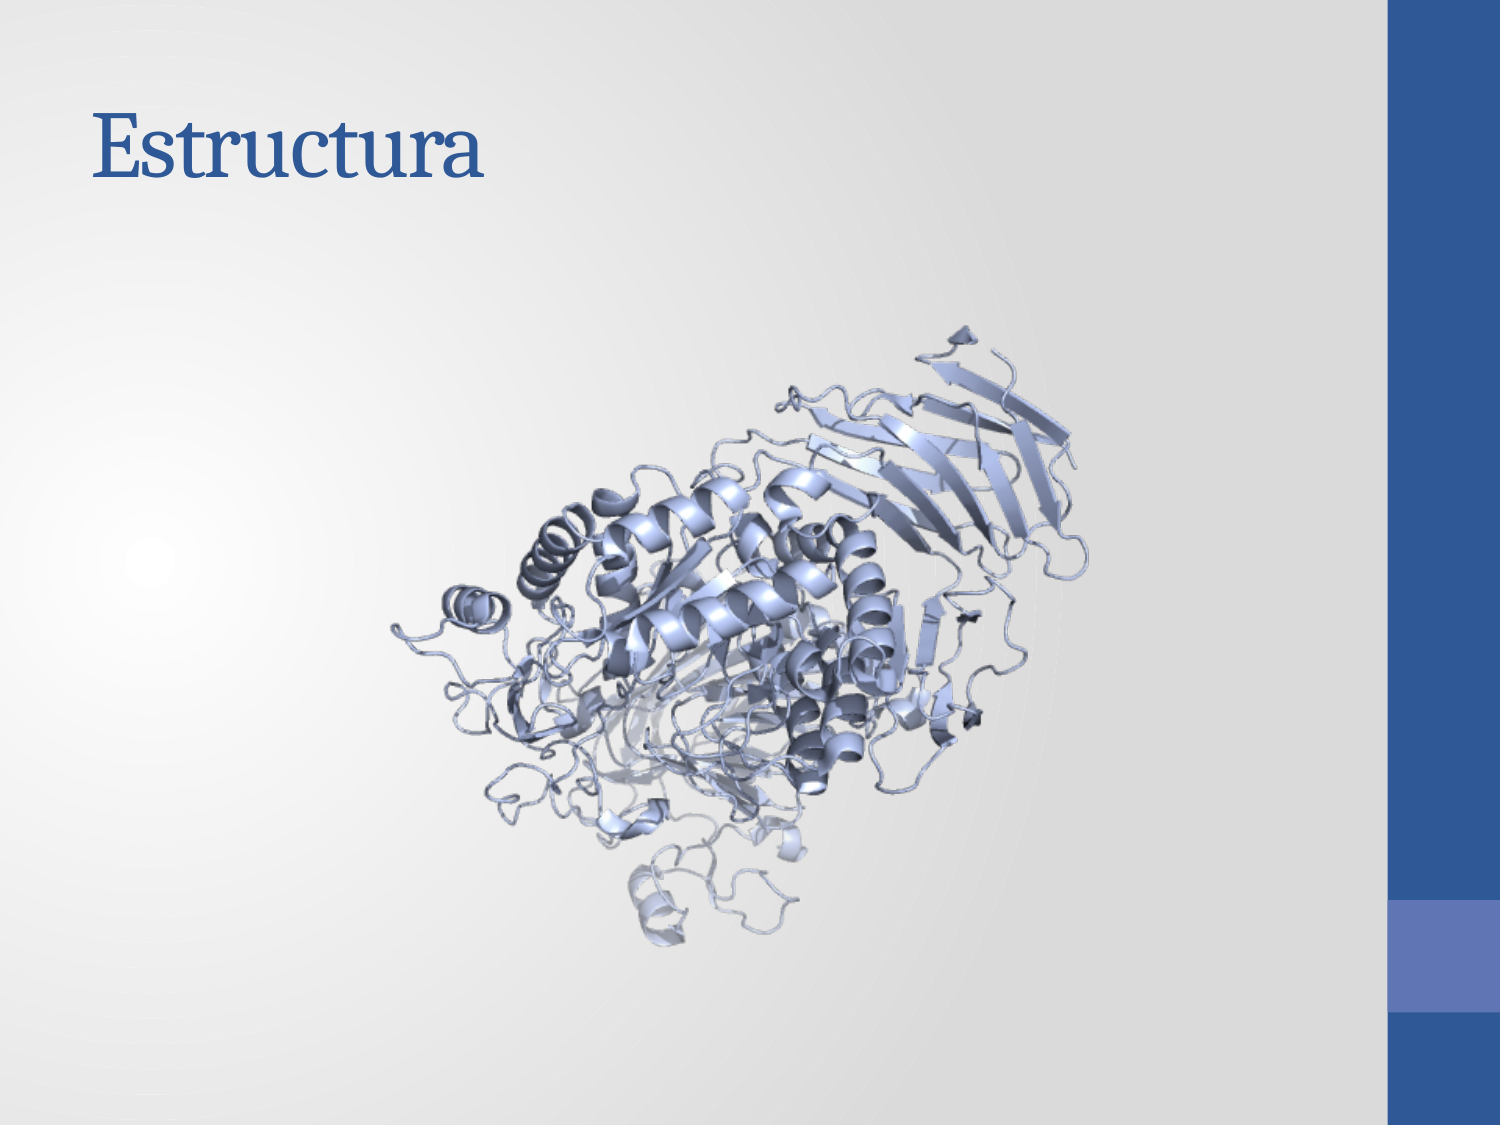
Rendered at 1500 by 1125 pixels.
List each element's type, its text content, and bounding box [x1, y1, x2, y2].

picture [241, 275, 1243, 1027]
title Estructura [75, 45, 1325, 233]
